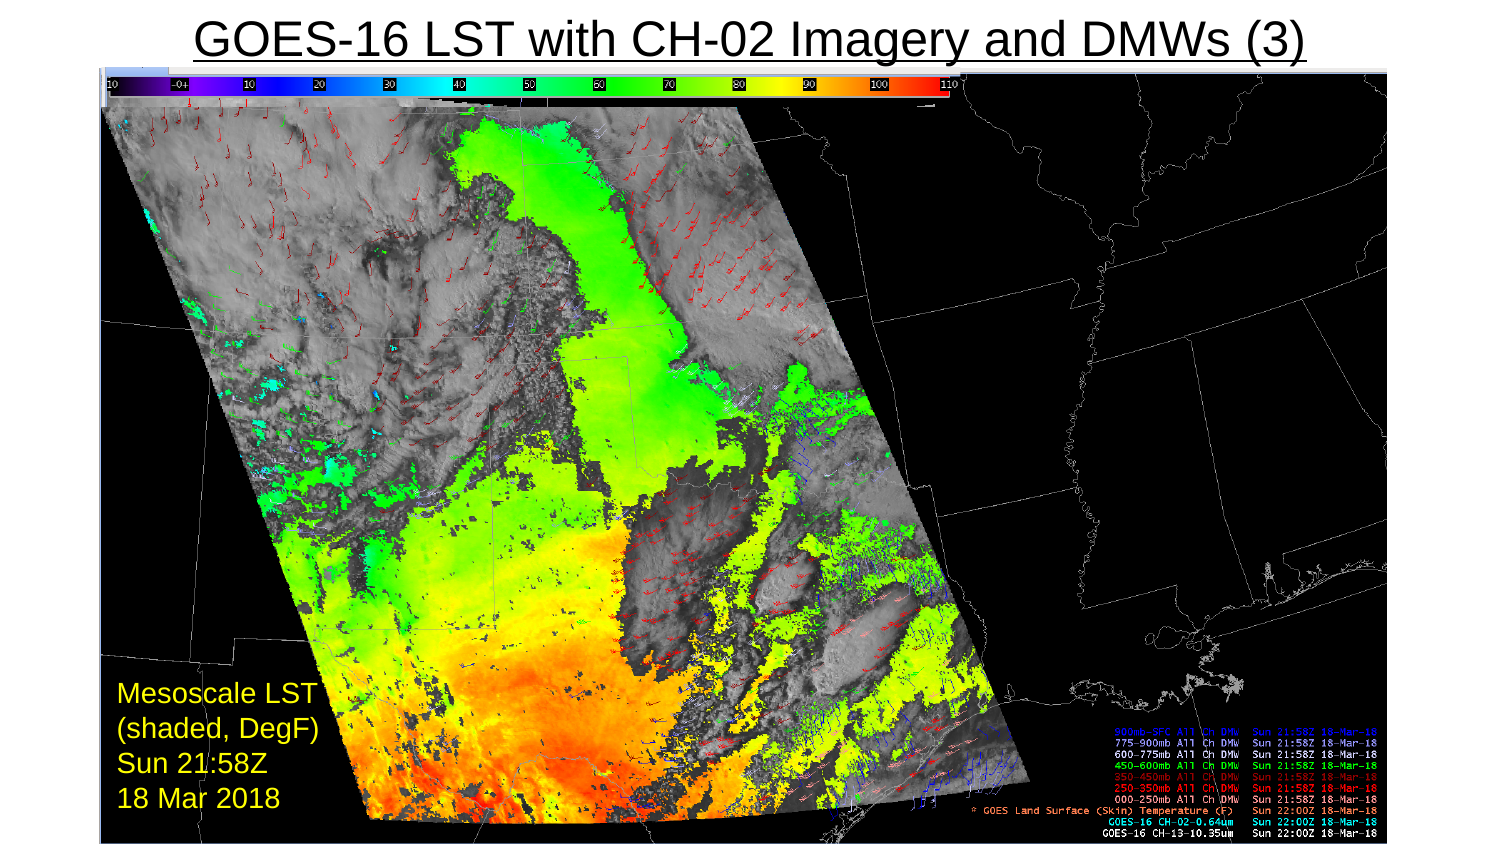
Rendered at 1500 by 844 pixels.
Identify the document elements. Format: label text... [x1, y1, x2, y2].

picture [99, 67, 1388, 844]
title GOES-16 LST with CH-02 Imagery and DMWs (3) [51, 0, 1449, 82]
